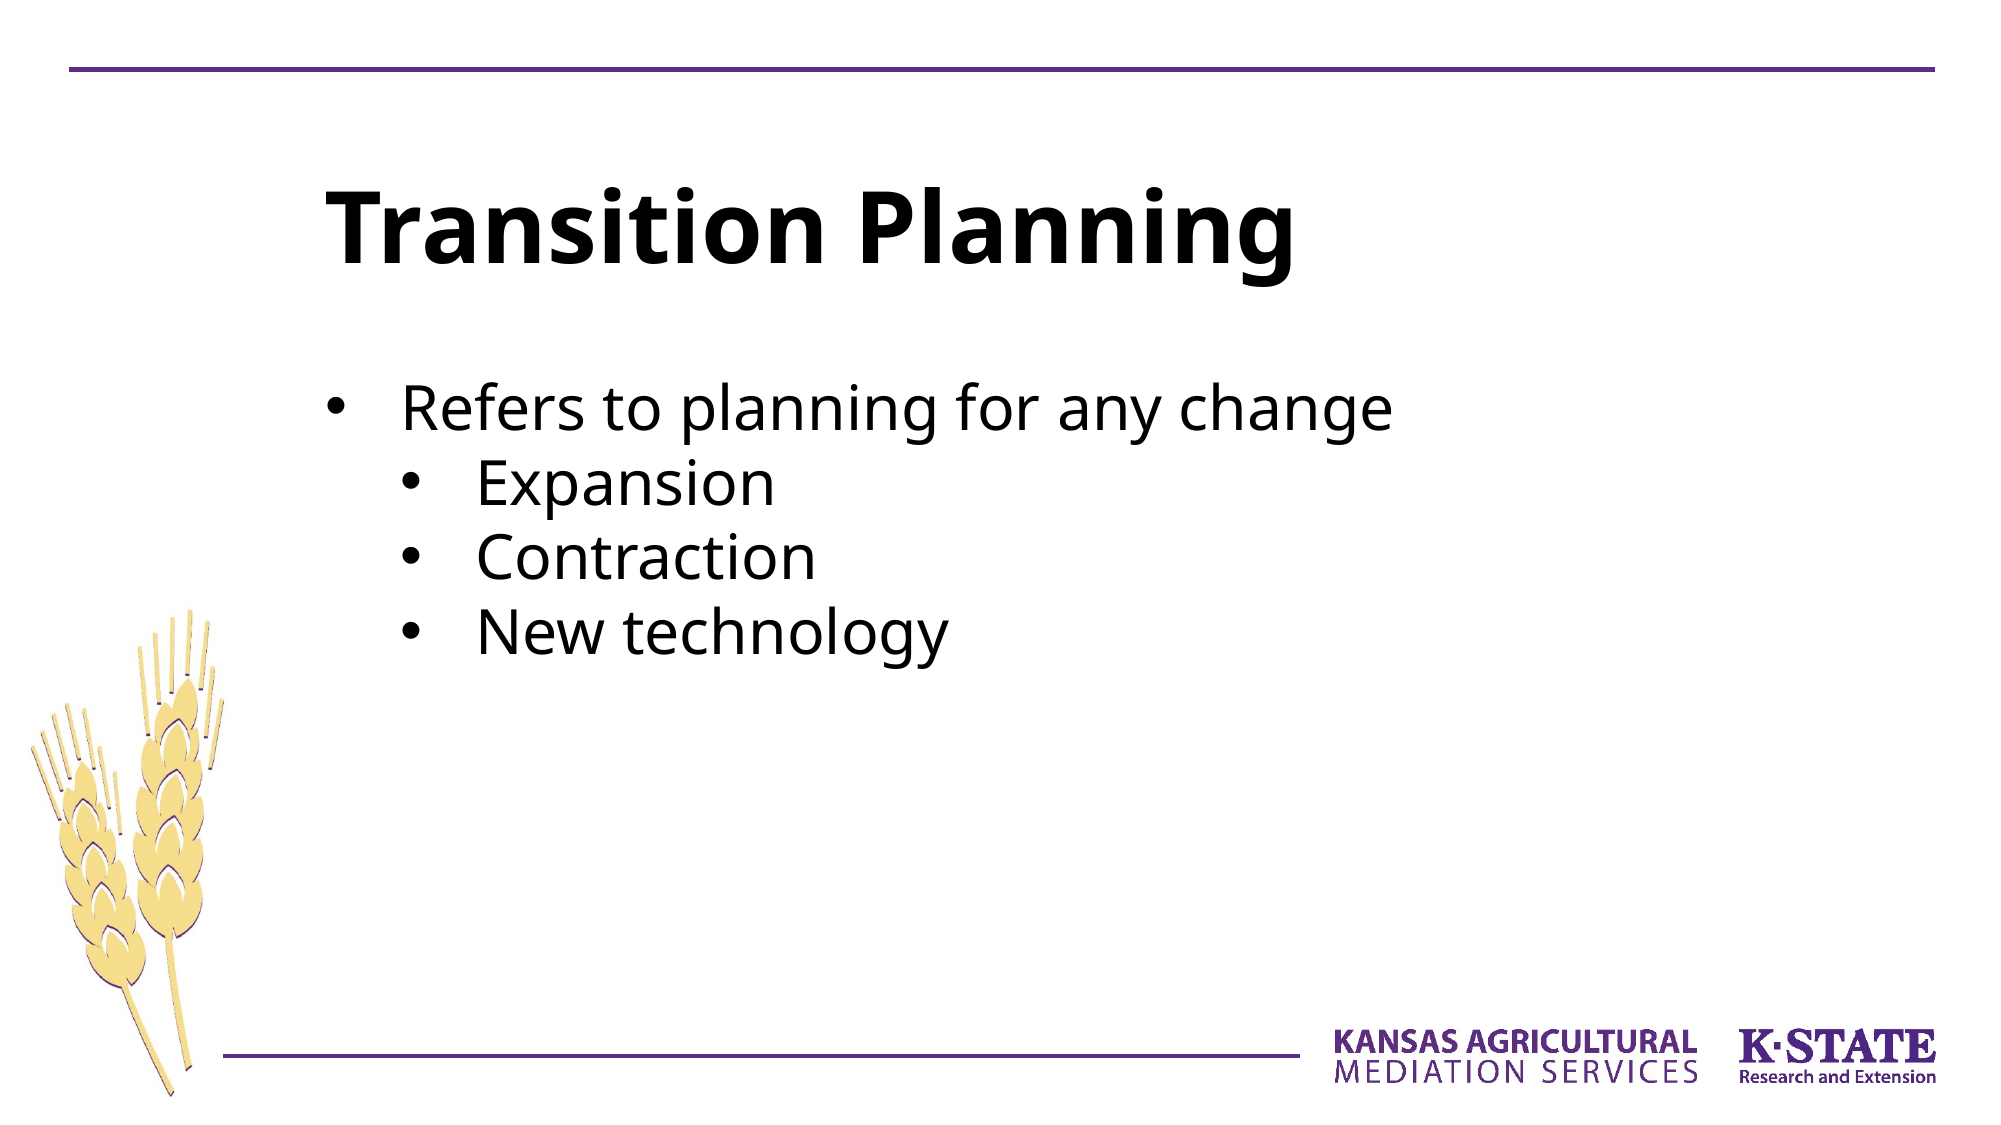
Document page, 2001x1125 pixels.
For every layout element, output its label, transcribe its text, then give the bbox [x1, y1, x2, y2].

text_box Transition Planning [310, 156, 1936, 291]
picture [21, 602, 236, 1097]
picture [1335, 1029, 1697, 1083]
picture [1739, 1028, 1936, 1083]
text_box Refers to planning for any change Expansion Contraction New technology [310, 360, 1525, 675]
